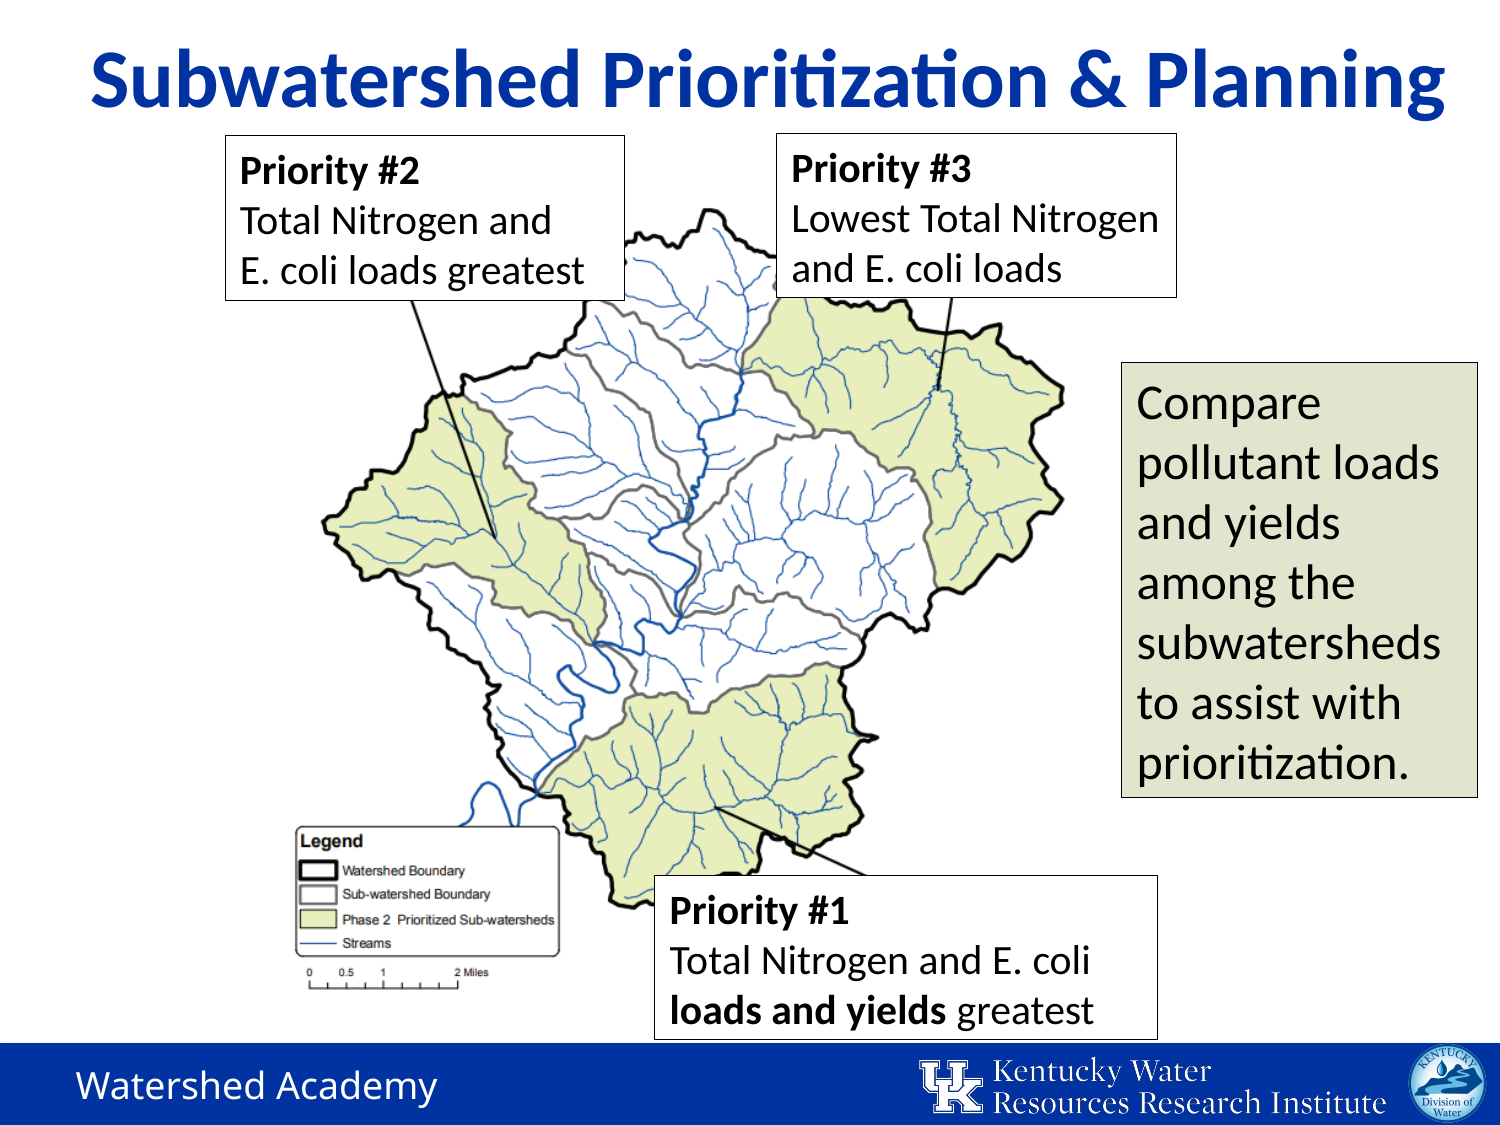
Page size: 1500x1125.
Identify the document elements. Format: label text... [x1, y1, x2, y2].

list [273, 142, 1159, 1018]
text_box Compare pollutant loads and yields among the subwatersheds to assist with prioritization. [1162, 362, 1478, 798]
text_box Priority #1 Total Nitrogen and E. coli loads and yields greatest [654, 1025, 1158, 1040]
text_box Priority #2 Total Nitrogen and E. coli loads greatest [225, 135, 625, 301]
picture [909, 1048, 1401, 1123]
picture [1408, 1043, 1487, 1123]
text_box Priority #3 Lowest Total Nitrogen and E. coli loads [776, 133, 1177, 298]
title Subwatershed Prioritization & Planning [75, 0, 1479, 150]
